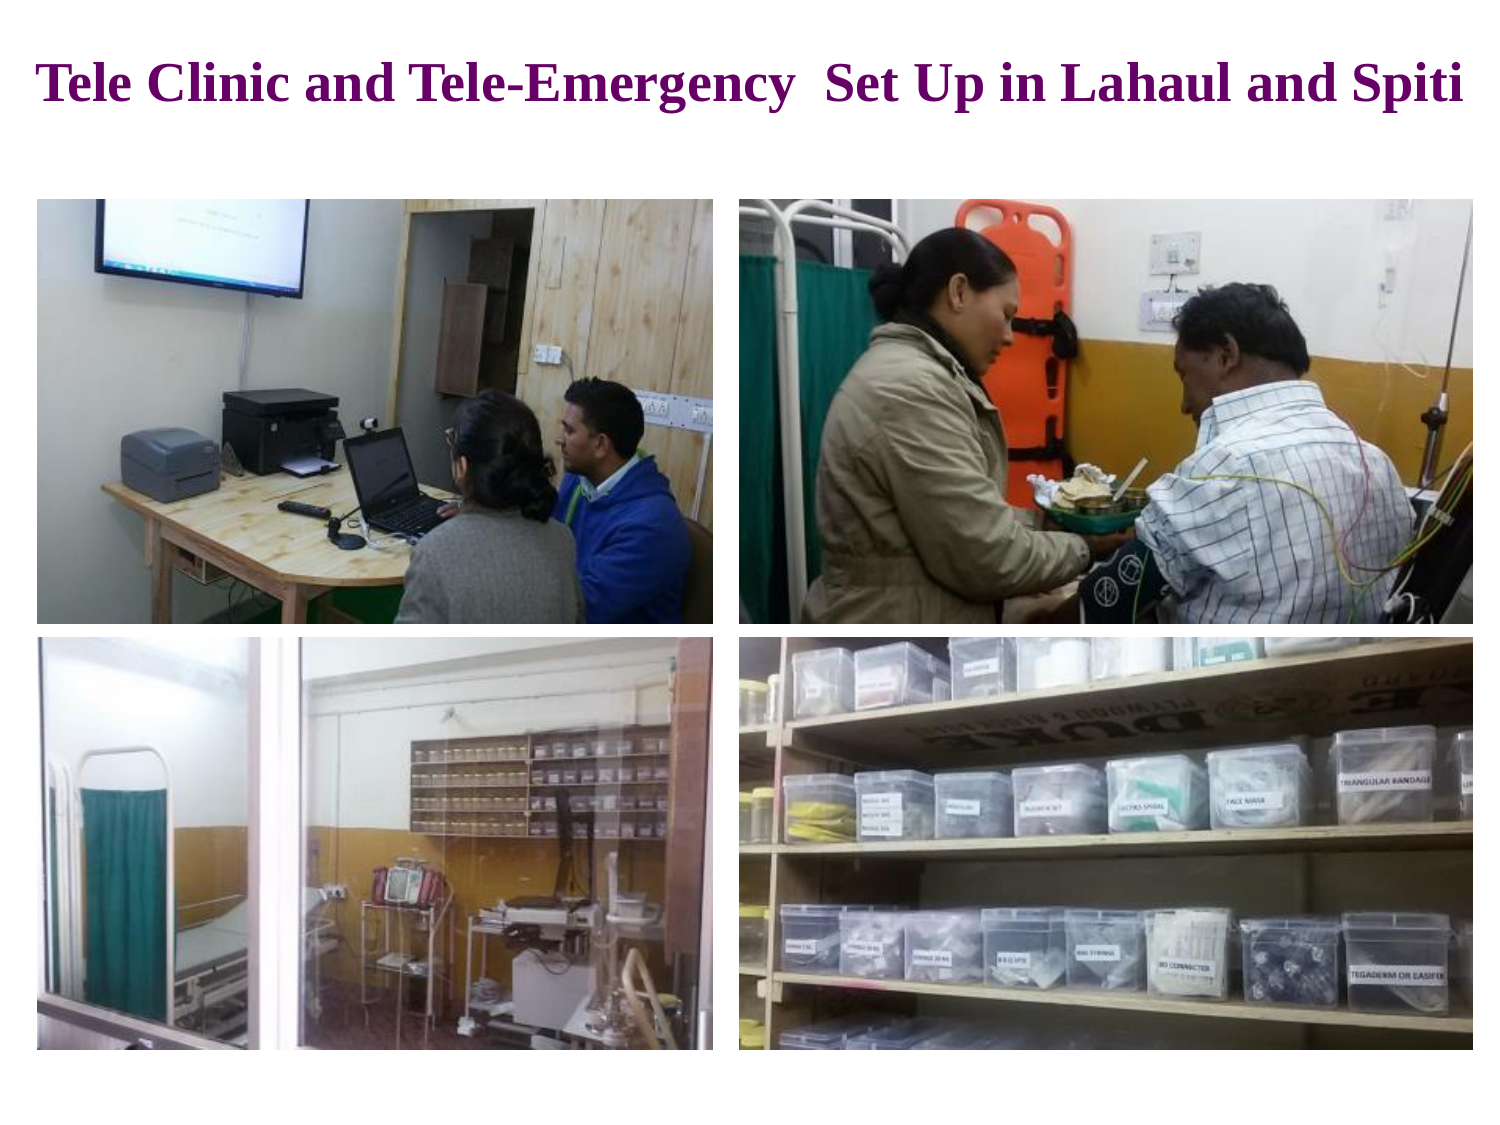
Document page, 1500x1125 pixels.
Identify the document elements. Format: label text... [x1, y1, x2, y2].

picture [37, 637, 713, 1051]
picture [738, 199, 1473, 624]
picture [738, 637, 1473, 1051]
picture [37, 199, 713, 624]
text_box Tele Clinic and Tele-Emergency Set Up in Lahaul and Spiti [0, 37, 1500, 120]
